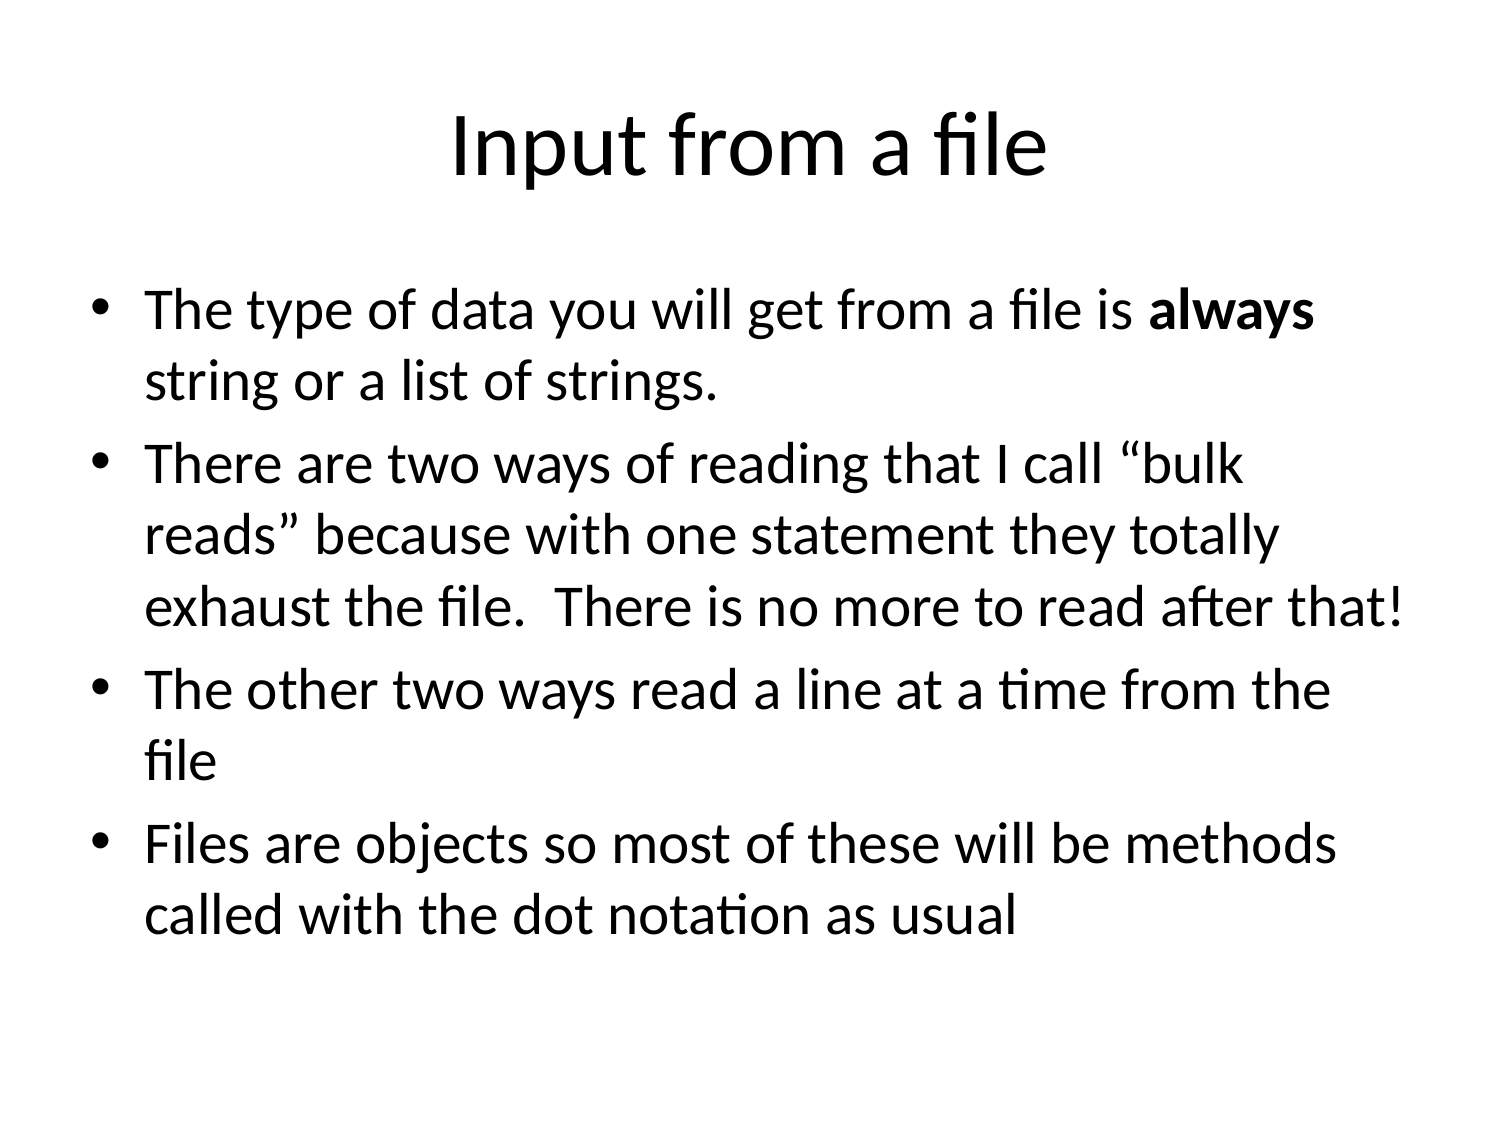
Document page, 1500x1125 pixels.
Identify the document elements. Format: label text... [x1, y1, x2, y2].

list The type of data you will get from a file is always string or a list of strings. There are two ways of reading that I call “bulk reads” because with one statement they totally exhaust the file. There is no more to read after that! The other two ways read a line at a time from the file Files are objects so most of these will be methods called with the dot notation as usual [75, 262, 1425, 1005]
title Input from a file [75, 45, 1425, 233]
